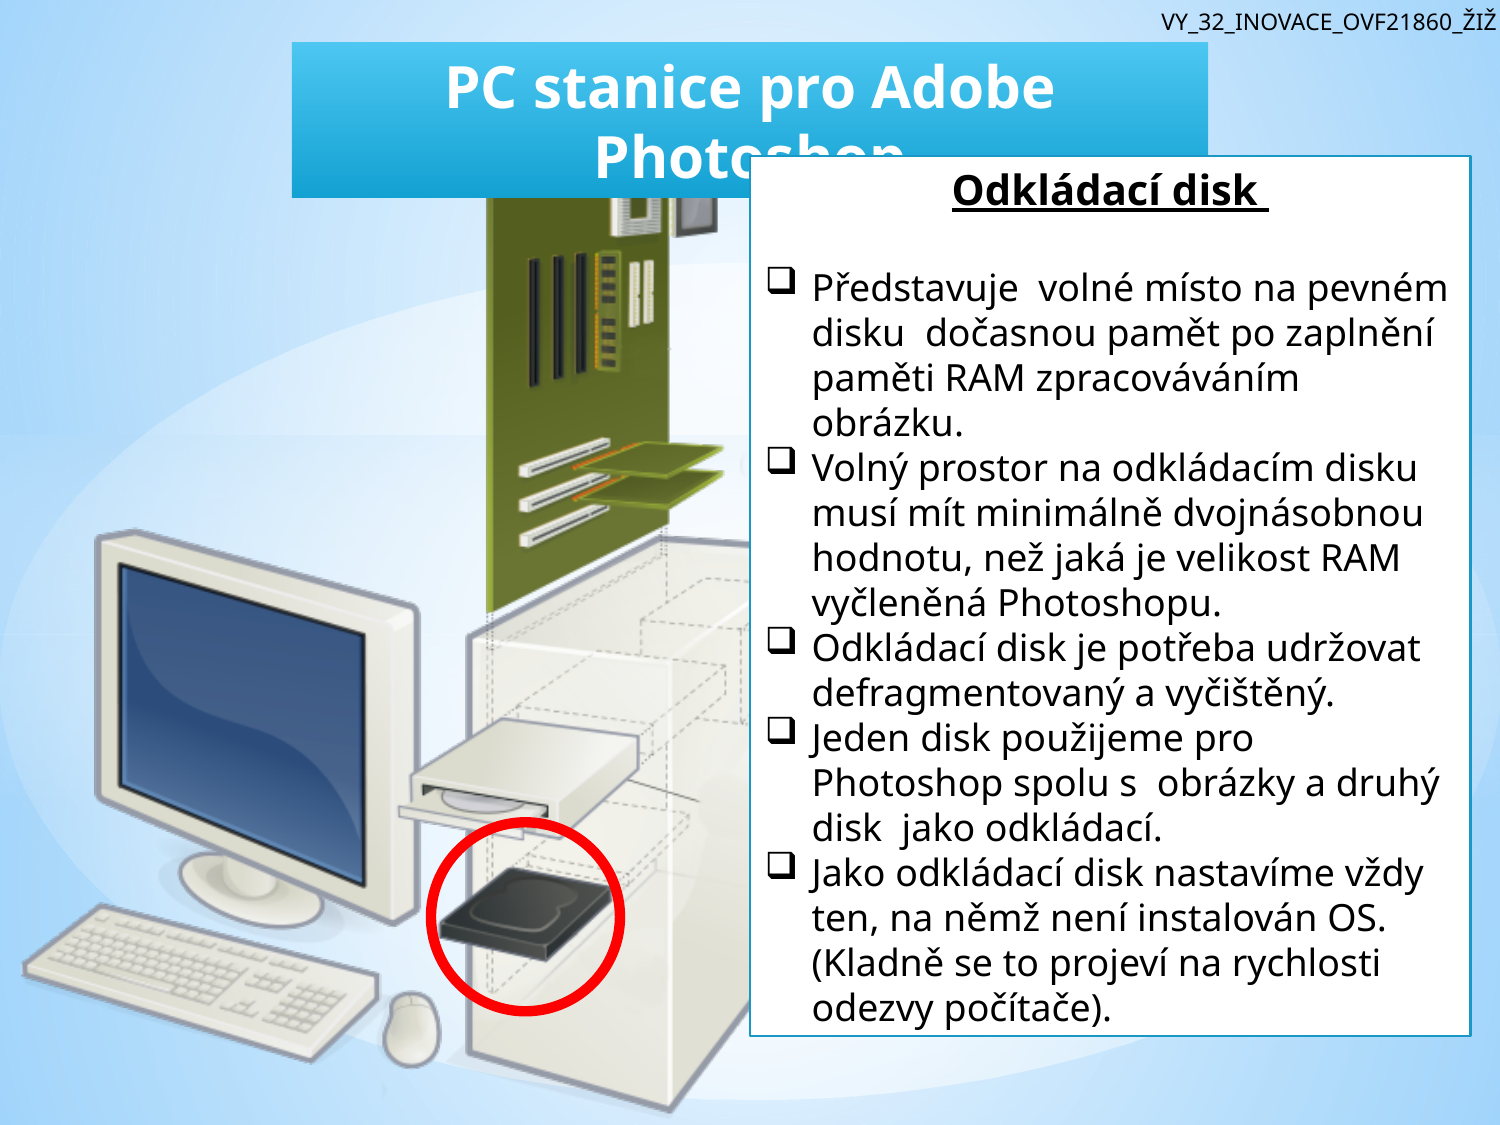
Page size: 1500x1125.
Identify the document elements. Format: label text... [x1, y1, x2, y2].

text_box VY_32_INOVACE_OVF21860_ŽIŽ [1146, 0, 1500, 42]
picture [0, 104, 963, 1125]
text_box PC stanice pro Adobe Photoshop [291, 42, 1209, 155]
text_box Odkládací disk Představuje volné místo na pevném disku dočasnou pamět po zaplnění paměti RAM zpracováváním obrázku. Volný prostor na odkládacím disku musí mít minimálně dvojnásobnou hodnotu, než jaká je velikost RAM vyčleněná Photoshopu. Odkládací disk je potřeba udržovat defragmentovaný a vyčištěný. Jeden disk použijeme pro Photoshop spolu s obrázky a druhý disk jako odkládací. Jako odkládací disk nastavíme vždy ten, na němž není instalován OS. (Kladně se to projeví na rychlosti odezvy počítače). [967, 155, 1472, 1037]
